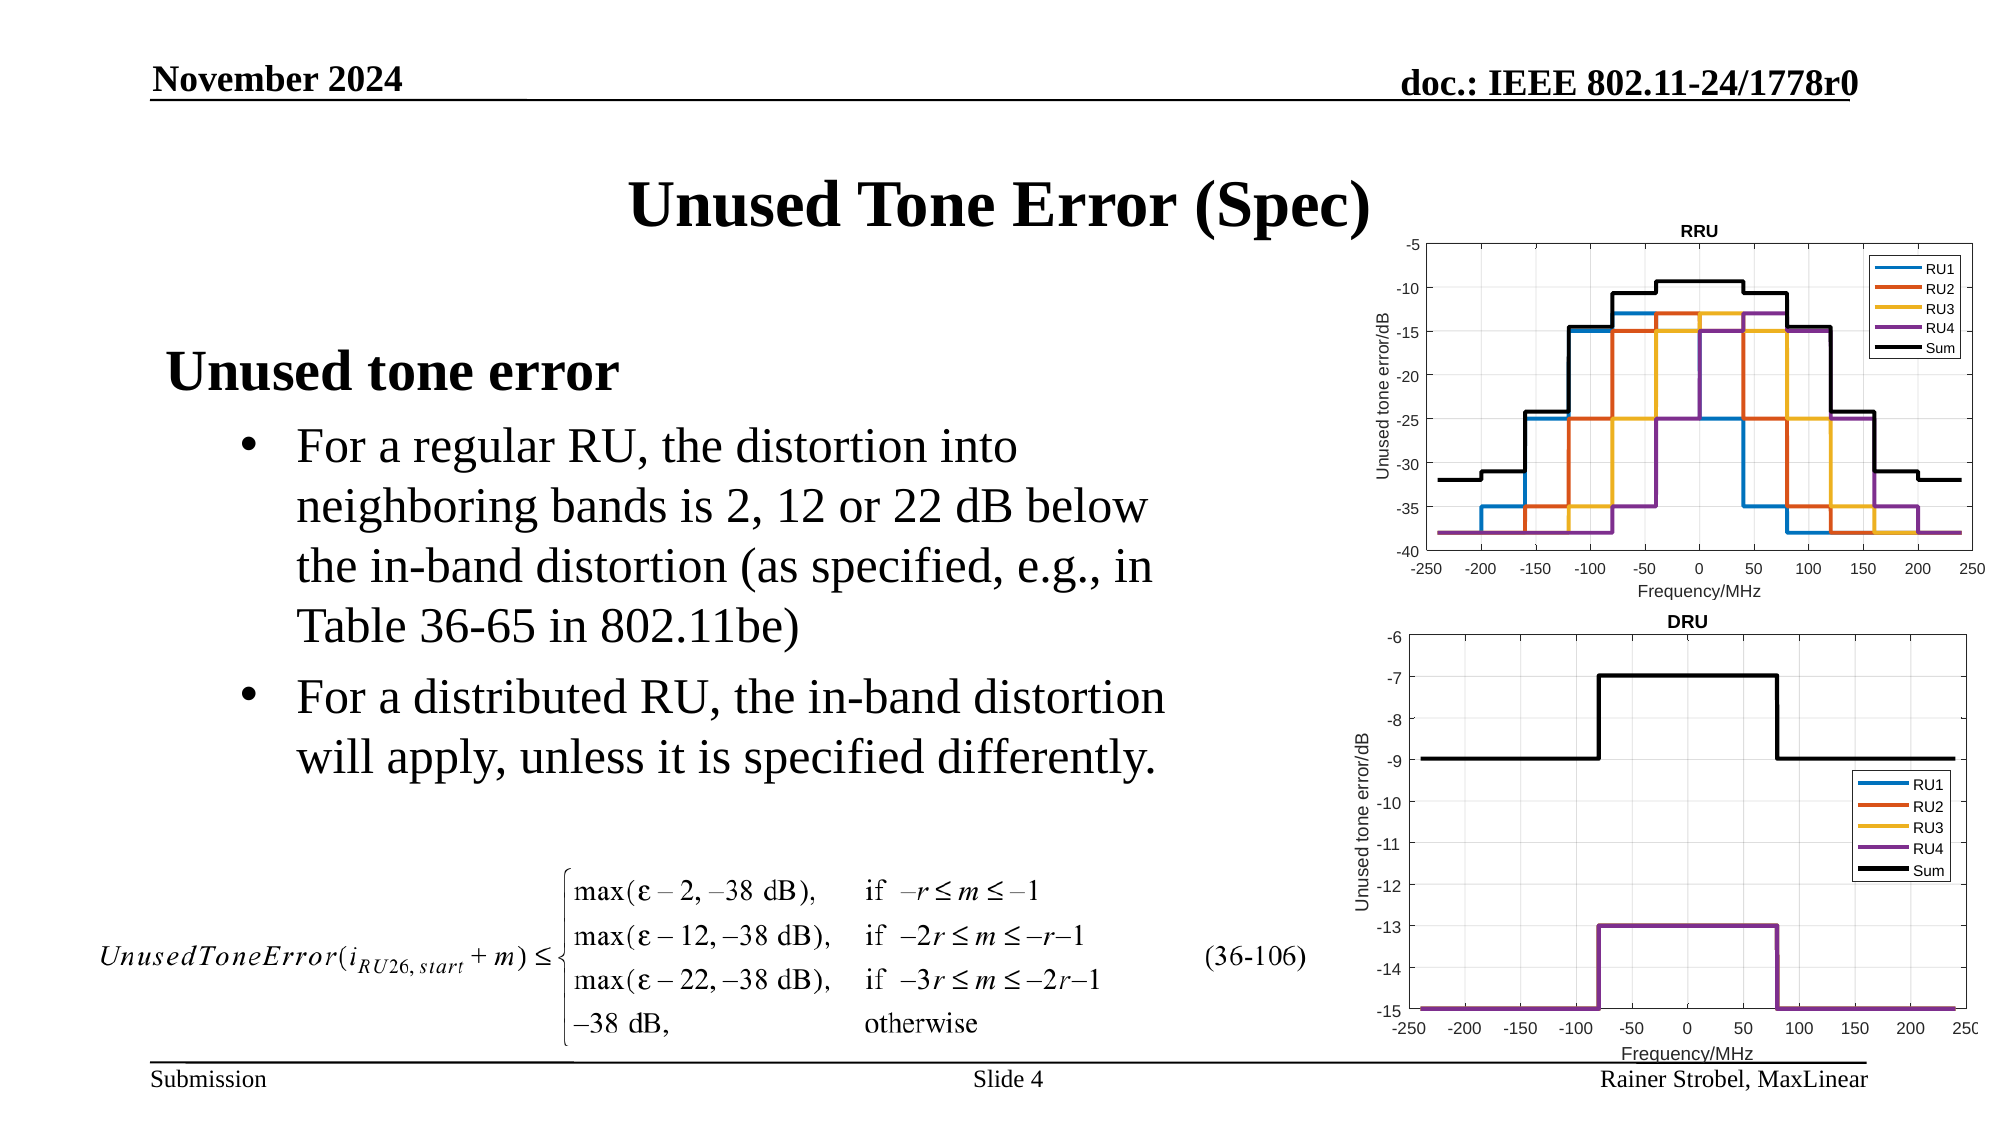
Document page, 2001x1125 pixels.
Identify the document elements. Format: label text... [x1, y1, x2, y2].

list Unused tone error For a regular RU, the distortion into neighboring bands is 2, 12 or 22 dB below the in-band distortion (as specified, e.g., in Table 36-65 in 802.11be) For a distributed RU, the in-band distortion will apply, unless it is specified differently. [149, 324, 1209, 836]
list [1373, 214, 2000, 601]
title Unused Tone Error (Spec) [149, 112, 1850, 288]
footer Rainer Strobel, MaxLinear [1171, 1061, 1869, 1093]
picture [80, 837, 1324, 1046]
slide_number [152, 54, 563, 100]
picture [1345, 599, 1978, 1063]
slide_number Slide 4 [950, 1061, 1067, 1123]
